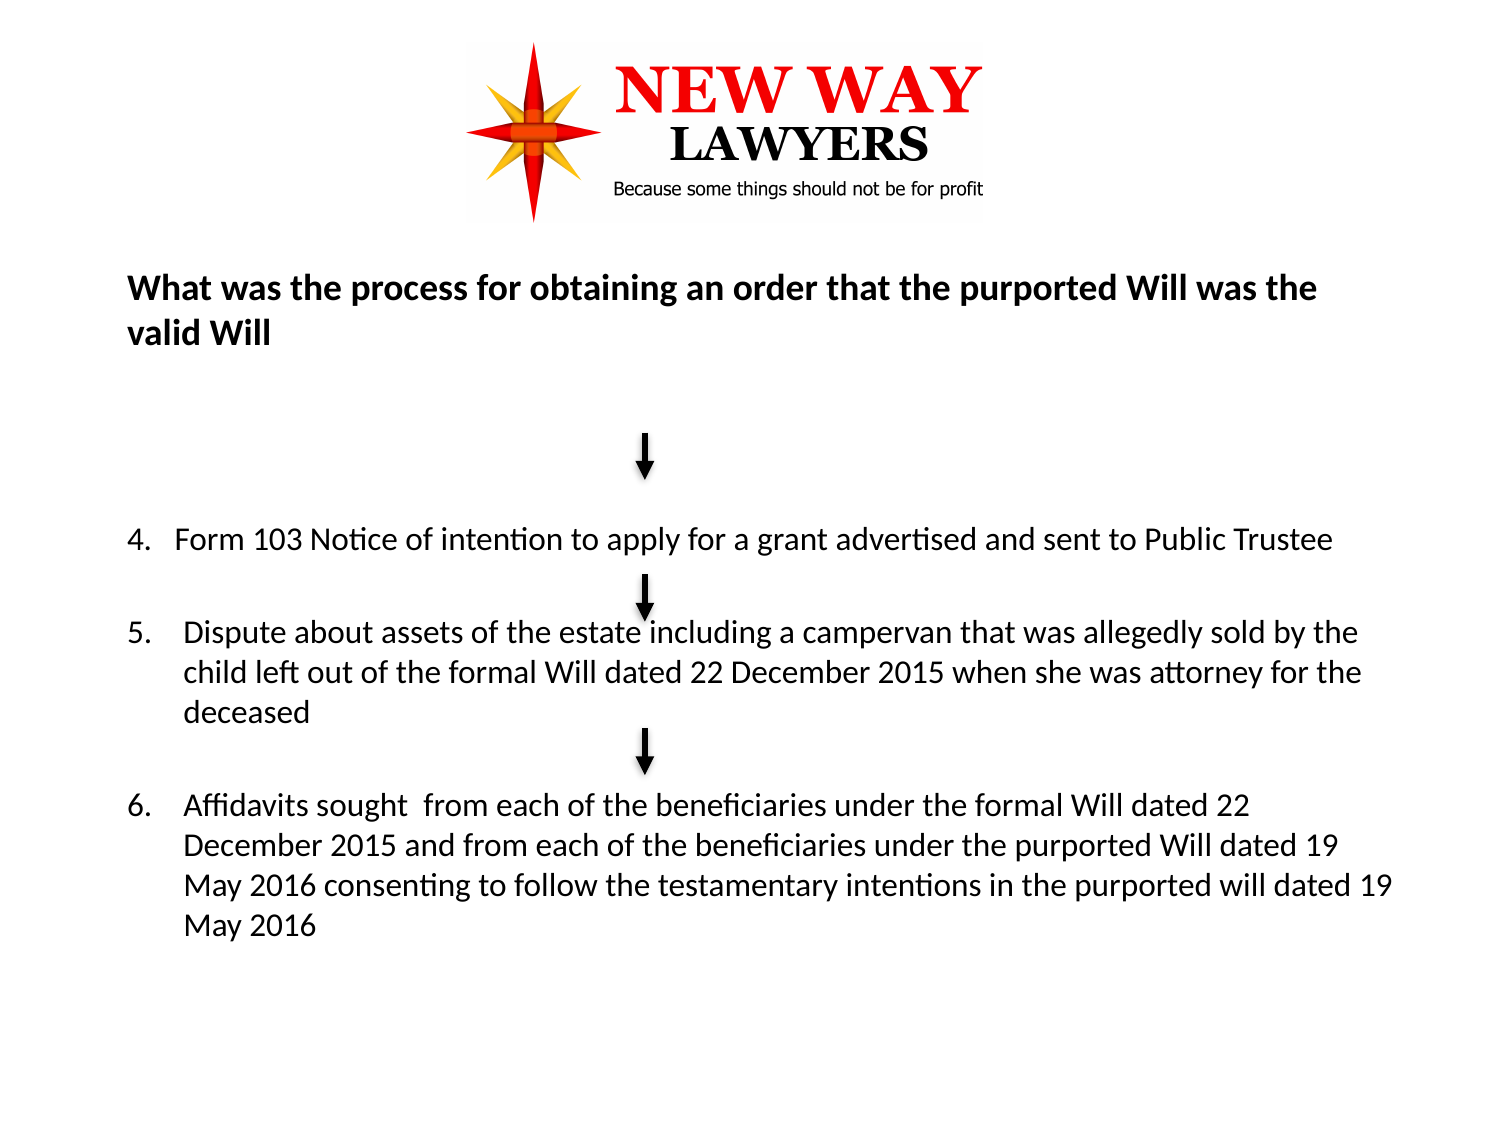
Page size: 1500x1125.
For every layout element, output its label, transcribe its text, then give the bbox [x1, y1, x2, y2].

picture [466, 42, 983, 223]
subtitle What was the process for obtaining an order that the purported Will was the valid Will 4. Form 103 Notice of intention to apply for a grant advertised and sent to Public Trustee Dispute about assets of the estate including a campervan that was allegedly sold by the child left out of the formal Will dated 22 December 2015 when she was attorney for the deceased Affidavits sought from each of the beneficiaries under the formal Will dated 22 December 2015 and from each of the beneficiaries under the purported Will dated 19 May 2016 consenting to follow the testamentary intentions in the purported will dated 19 May 2016 [111, 255, 1412, 1000]
